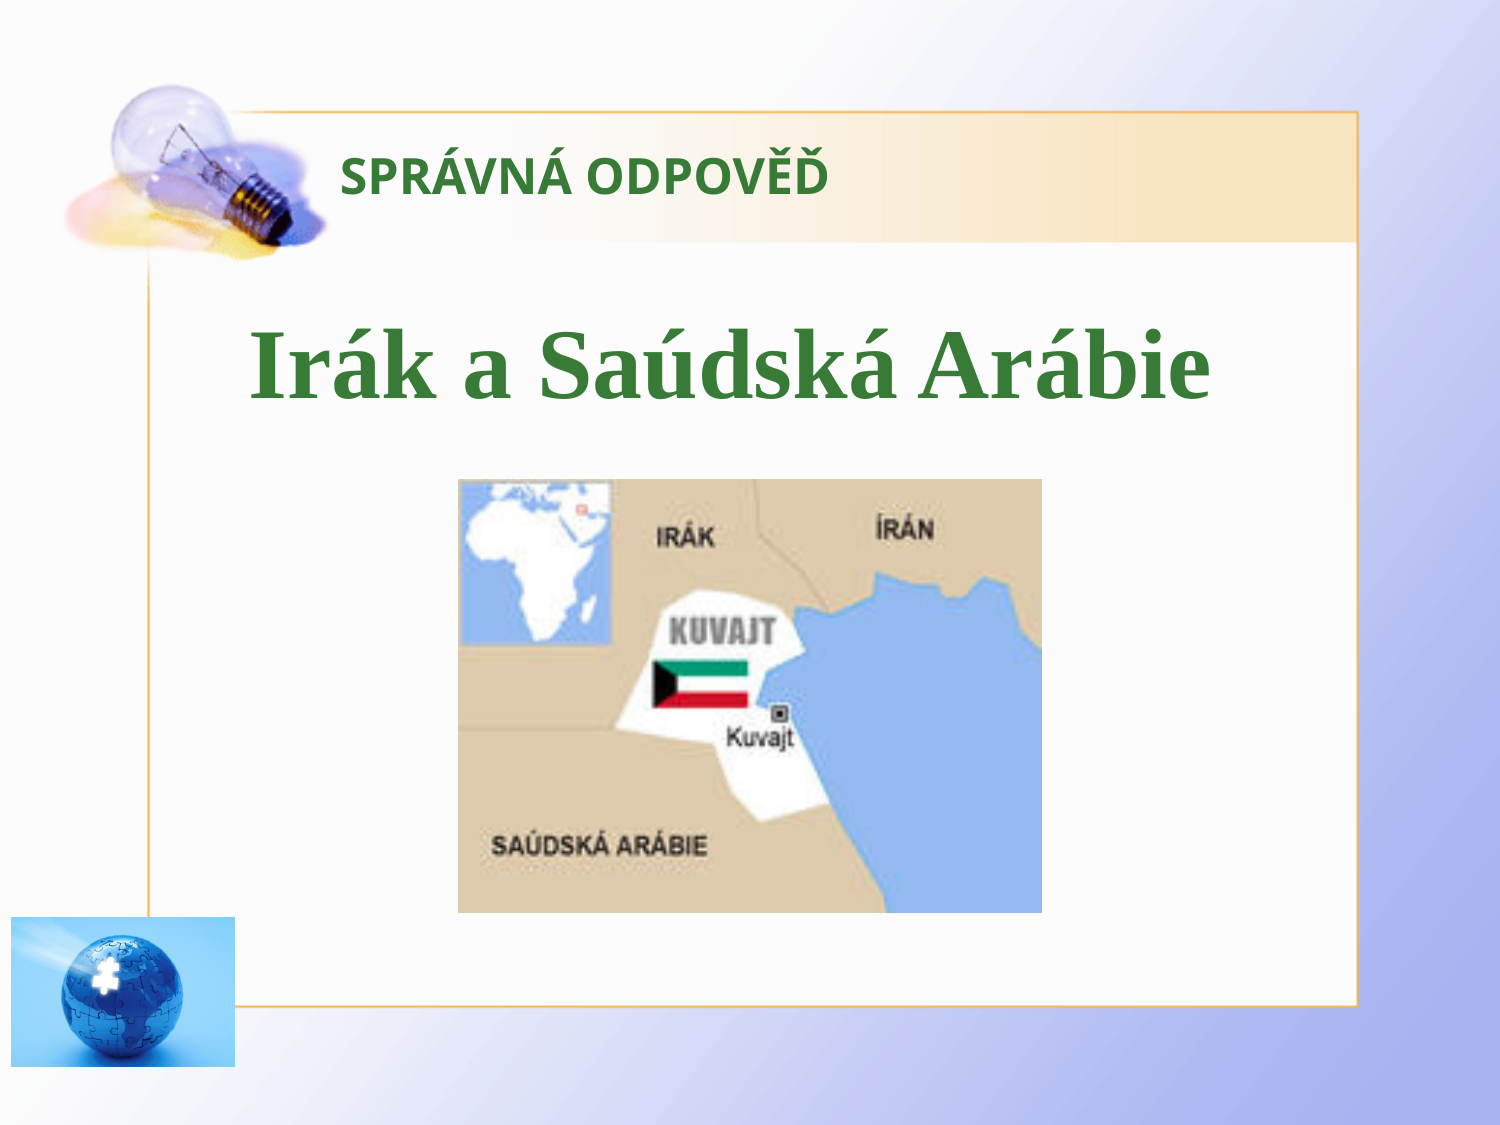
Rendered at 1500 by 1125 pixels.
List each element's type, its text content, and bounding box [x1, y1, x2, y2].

text_box Irák a Saúdská Arábie [233, 290, 1228, 426]
picture [0, 0, 1500, 1125]
title SPRÁVNÁ ODPOVĚĎ [324, 134, 1276, 223]
